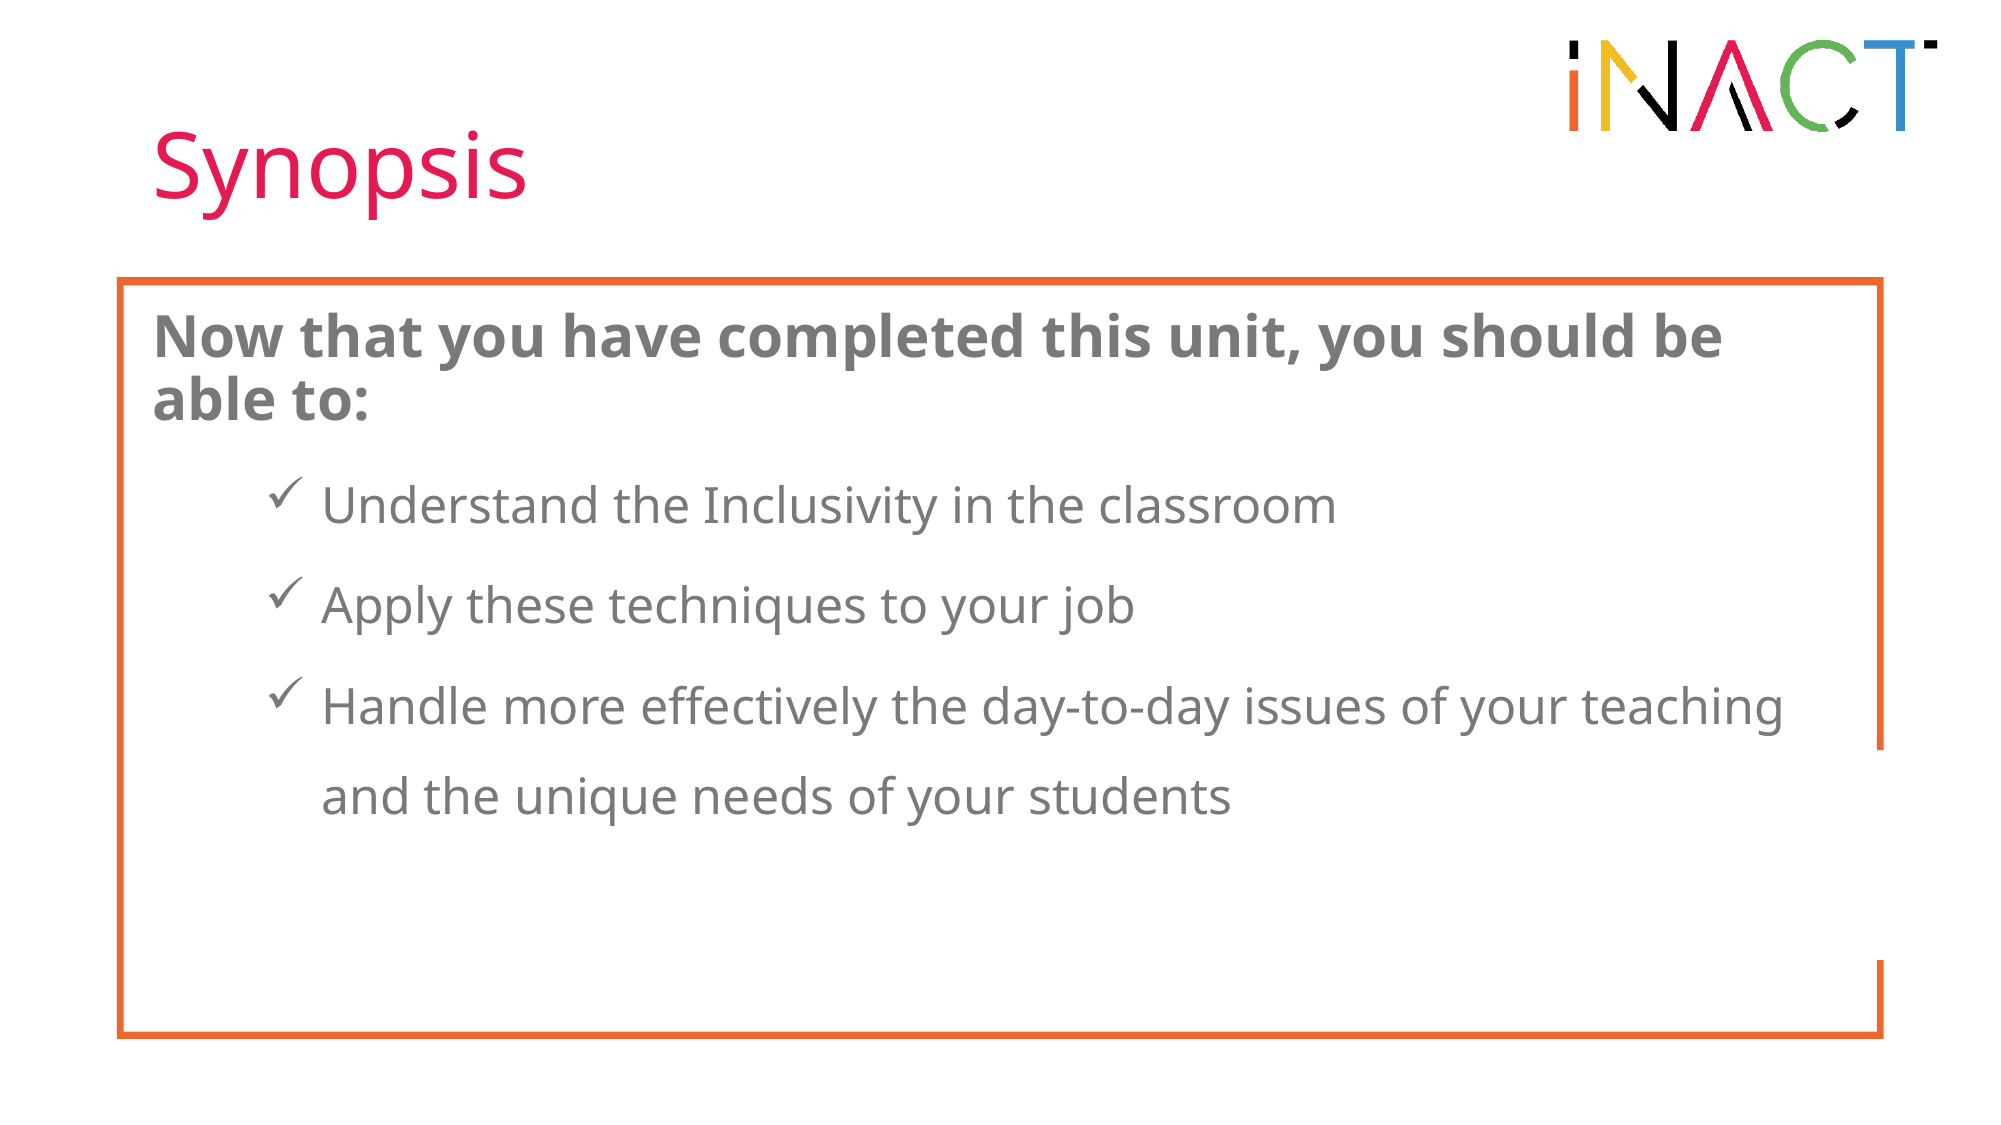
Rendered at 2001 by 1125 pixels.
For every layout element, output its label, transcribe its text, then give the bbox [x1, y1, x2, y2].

title Synopsis [137, 59, 1863, 278]
picture [116, 277, 1884, 1039]
list Now that you have completed this unit, you should be able to: Understand the Inclusivity in the classroom Apply these techniques to your job Handle more effectively the day-to-day issues of your teaching and the unique needs of your students [137, 299, 1863, 1014]
picture [1515, 0, 1991, 271]
